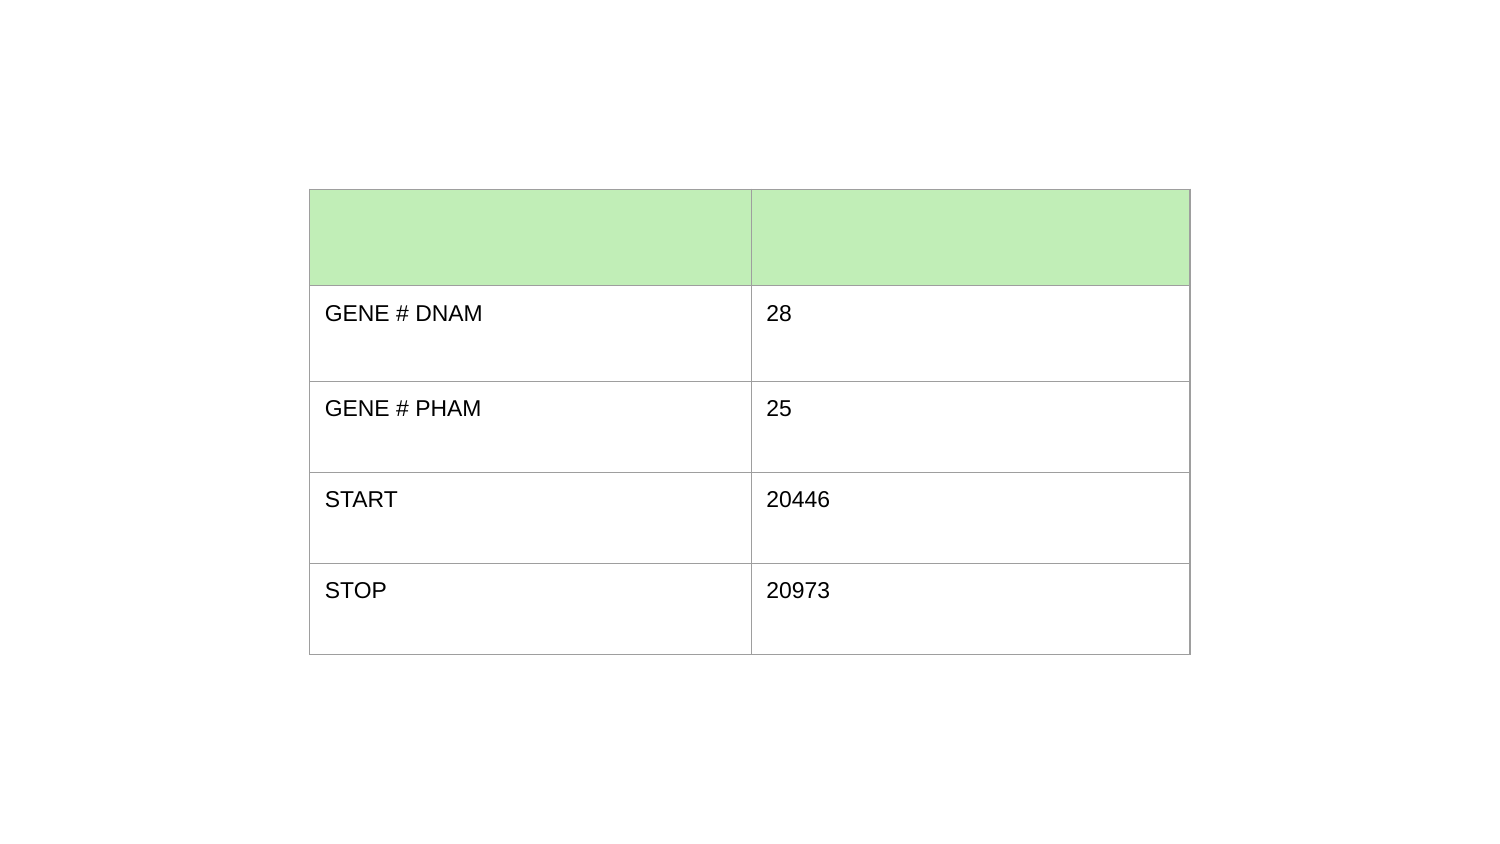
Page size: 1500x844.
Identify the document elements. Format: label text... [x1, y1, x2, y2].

table_cell 20446 [752, 473, 1189, 563]
table_cell START [310, 473, 751, 563]
table_cell 28 [752, 286, 1189, 381]
table_header [310, 190, 751, 285]
table_cell STOP [310, 564, 751, 654]
table_cell 25 [752, 382, 1189, 472]
table_cell 20973 [752, 564, 1189, 654]
table_header [752, 190, 1189, 285]
table_cell GENE # DNAM [310, 286, 751, 381]
table_cell GENE # PHAM [310, 382, 751, 472]
